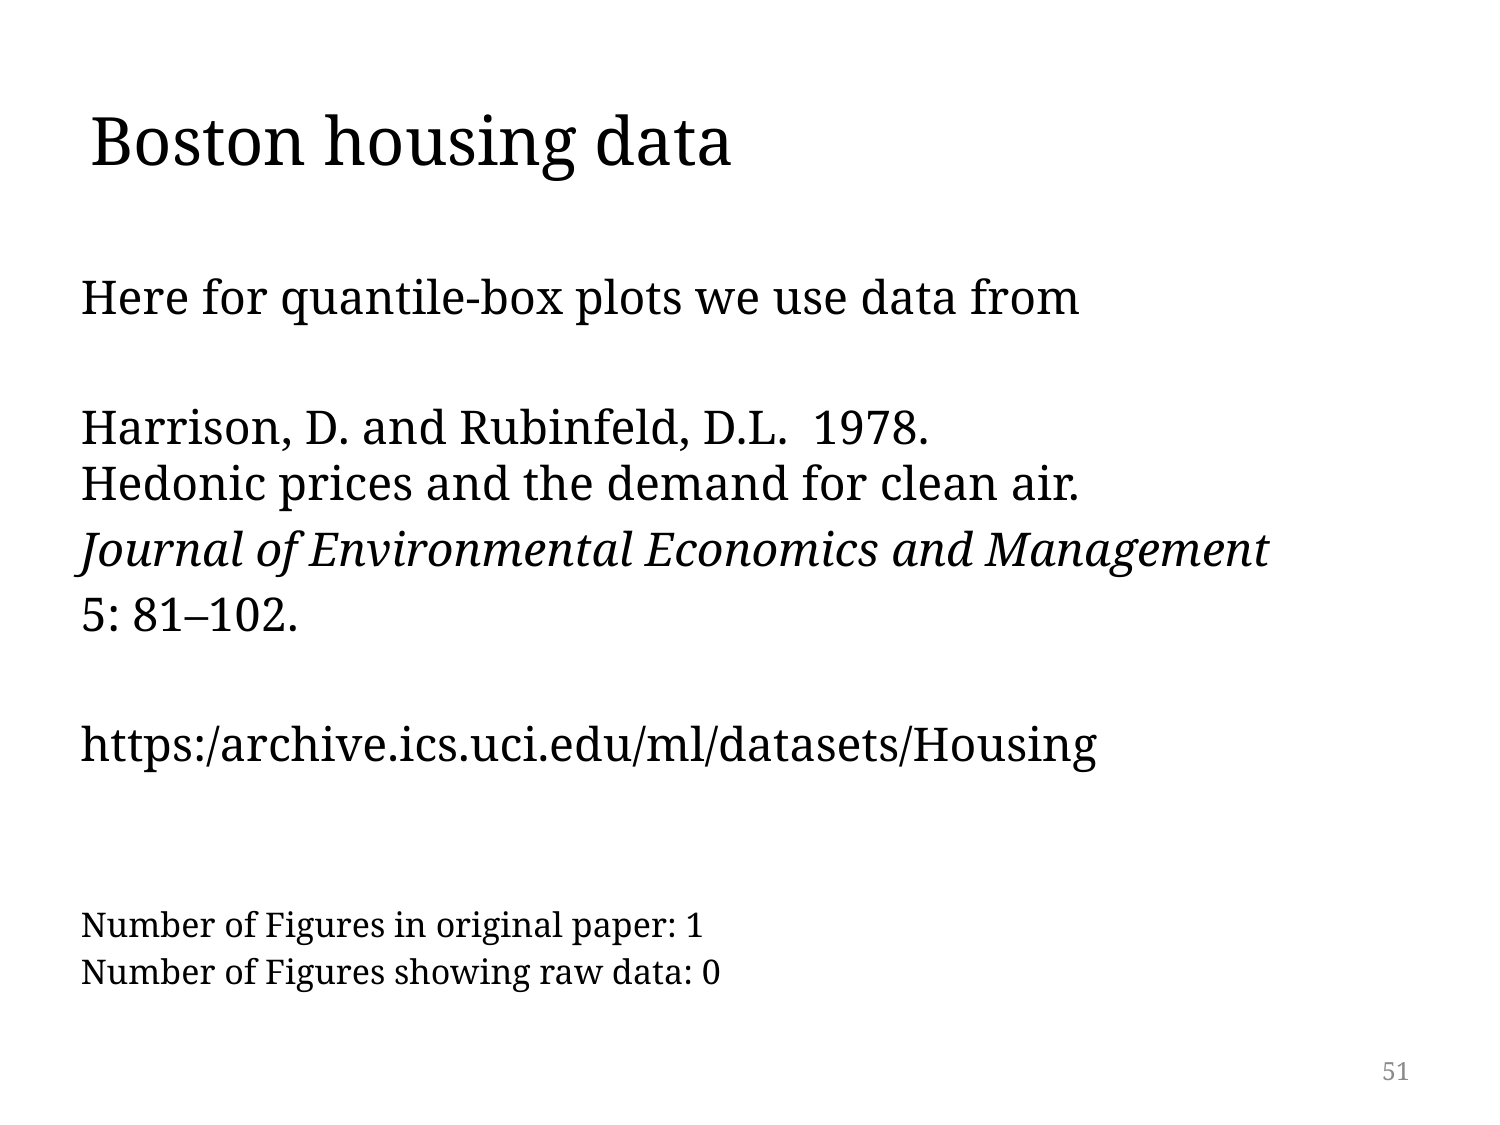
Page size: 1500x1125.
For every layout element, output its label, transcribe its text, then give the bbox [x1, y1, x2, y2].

title Boston housing data [75, 45, 1425, 233]
list Here for quantile-box plots we use data from Harrison, D. and Rubinfeld, D.L. 1978. Hedonic prices and the demand for clean air. Journal of Environmental Economics and Management 5: 81–102. https:/archive.ics.uci.edu/ml/datasets/Housing Number of Figures in original paper: 1 Number of Figures showing raw data: 0 [65, 260, 1416, 1003]
slide_number 51 [1074, 1042, 1425, 1103]
